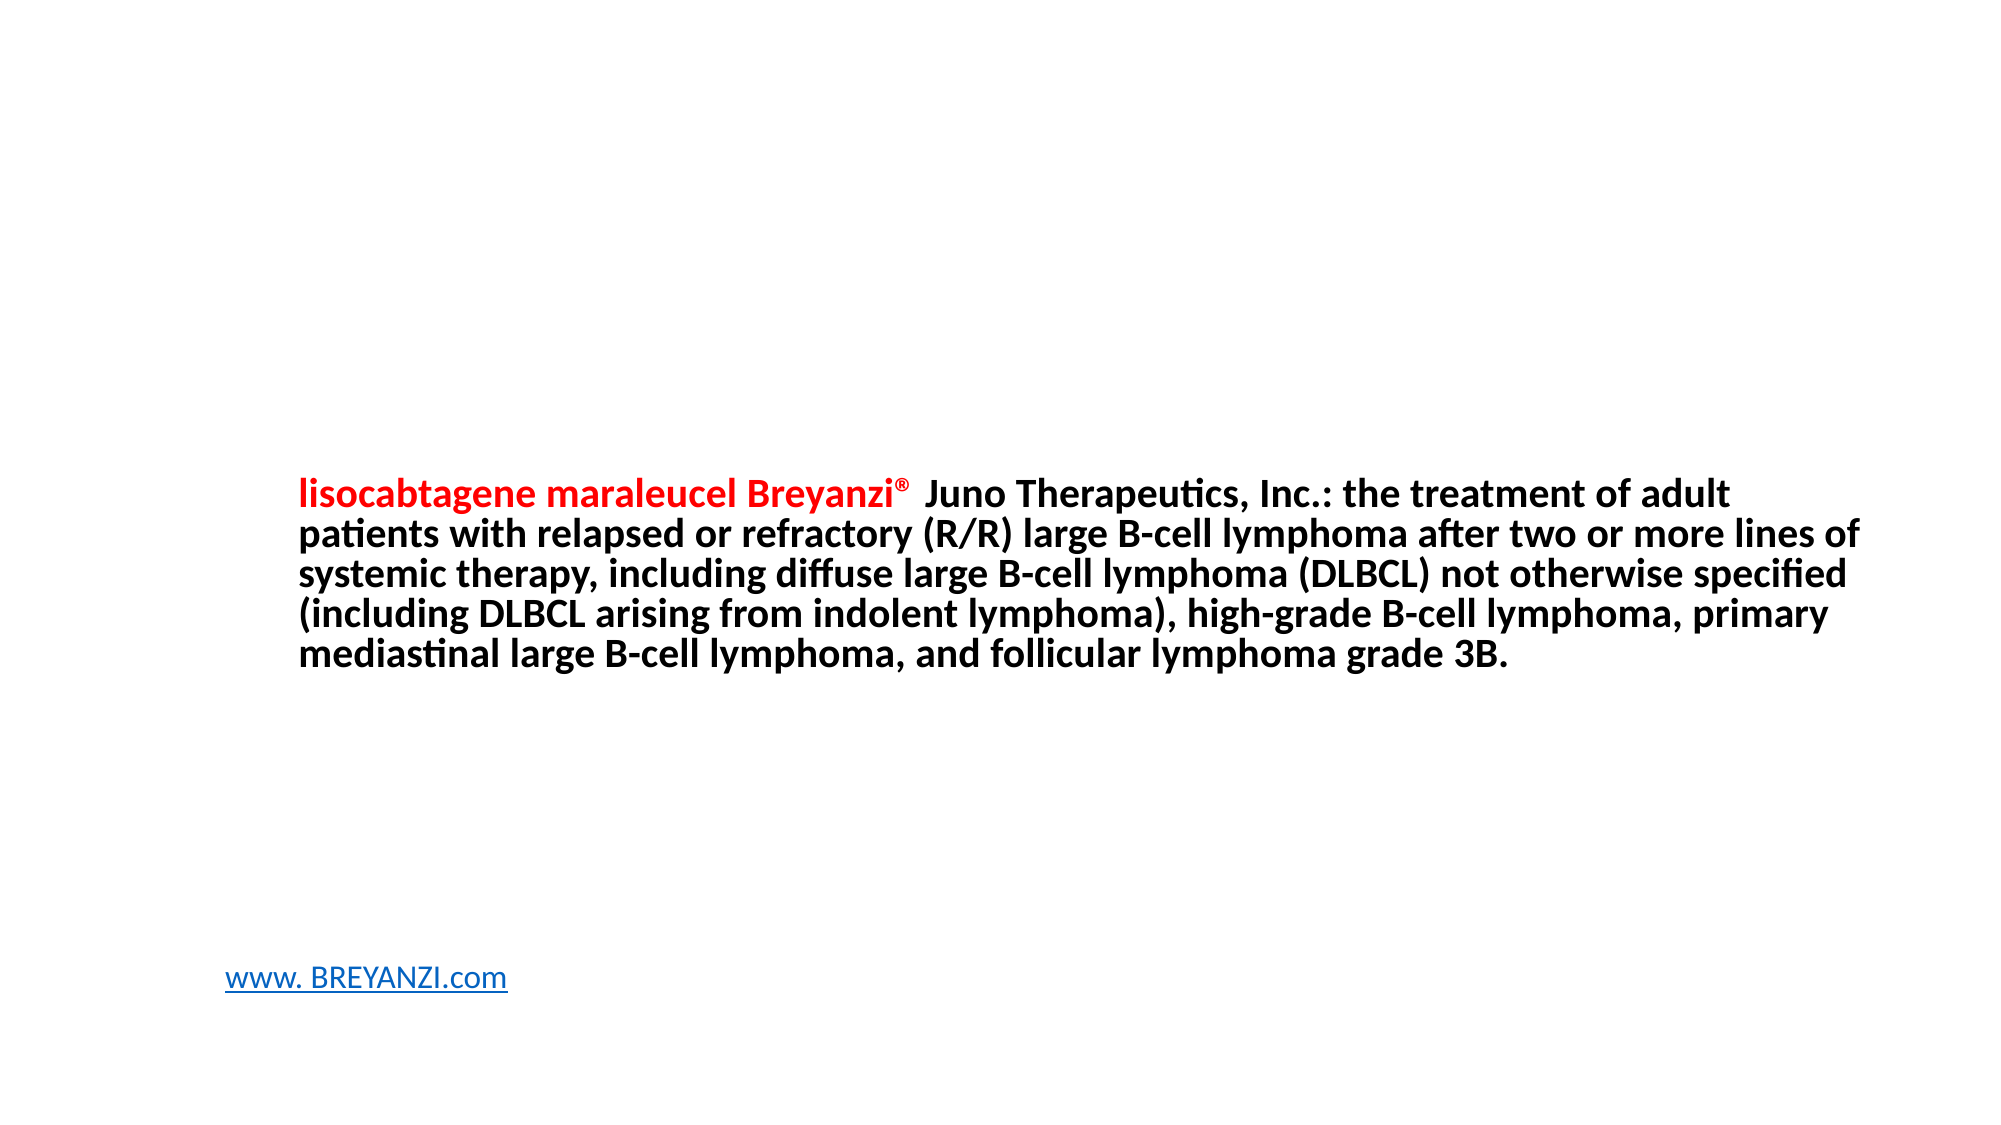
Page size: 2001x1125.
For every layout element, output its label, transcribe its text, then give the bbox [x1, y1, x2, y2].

text_box www. BREYANZI.com [210, 948, 1130, 1123]
title lisocabtagene maraleucel Breyanzi® Juno Therapeutics, Inc.: the treatment of adult patients with relapsed or refractory (R/R) large B-cell lymphoma after two or more lines of systemic therapy, including diffuse large B-cell lymphoma (DLBCL) not otherwise specified (including DLBCL arising from indolent lymphoma), high-grade B-cell lymphoma, primary mediastinal large B-cell lymphoma, and follicular lymphoma grade 3B. [27, 182, 1886, 974]
